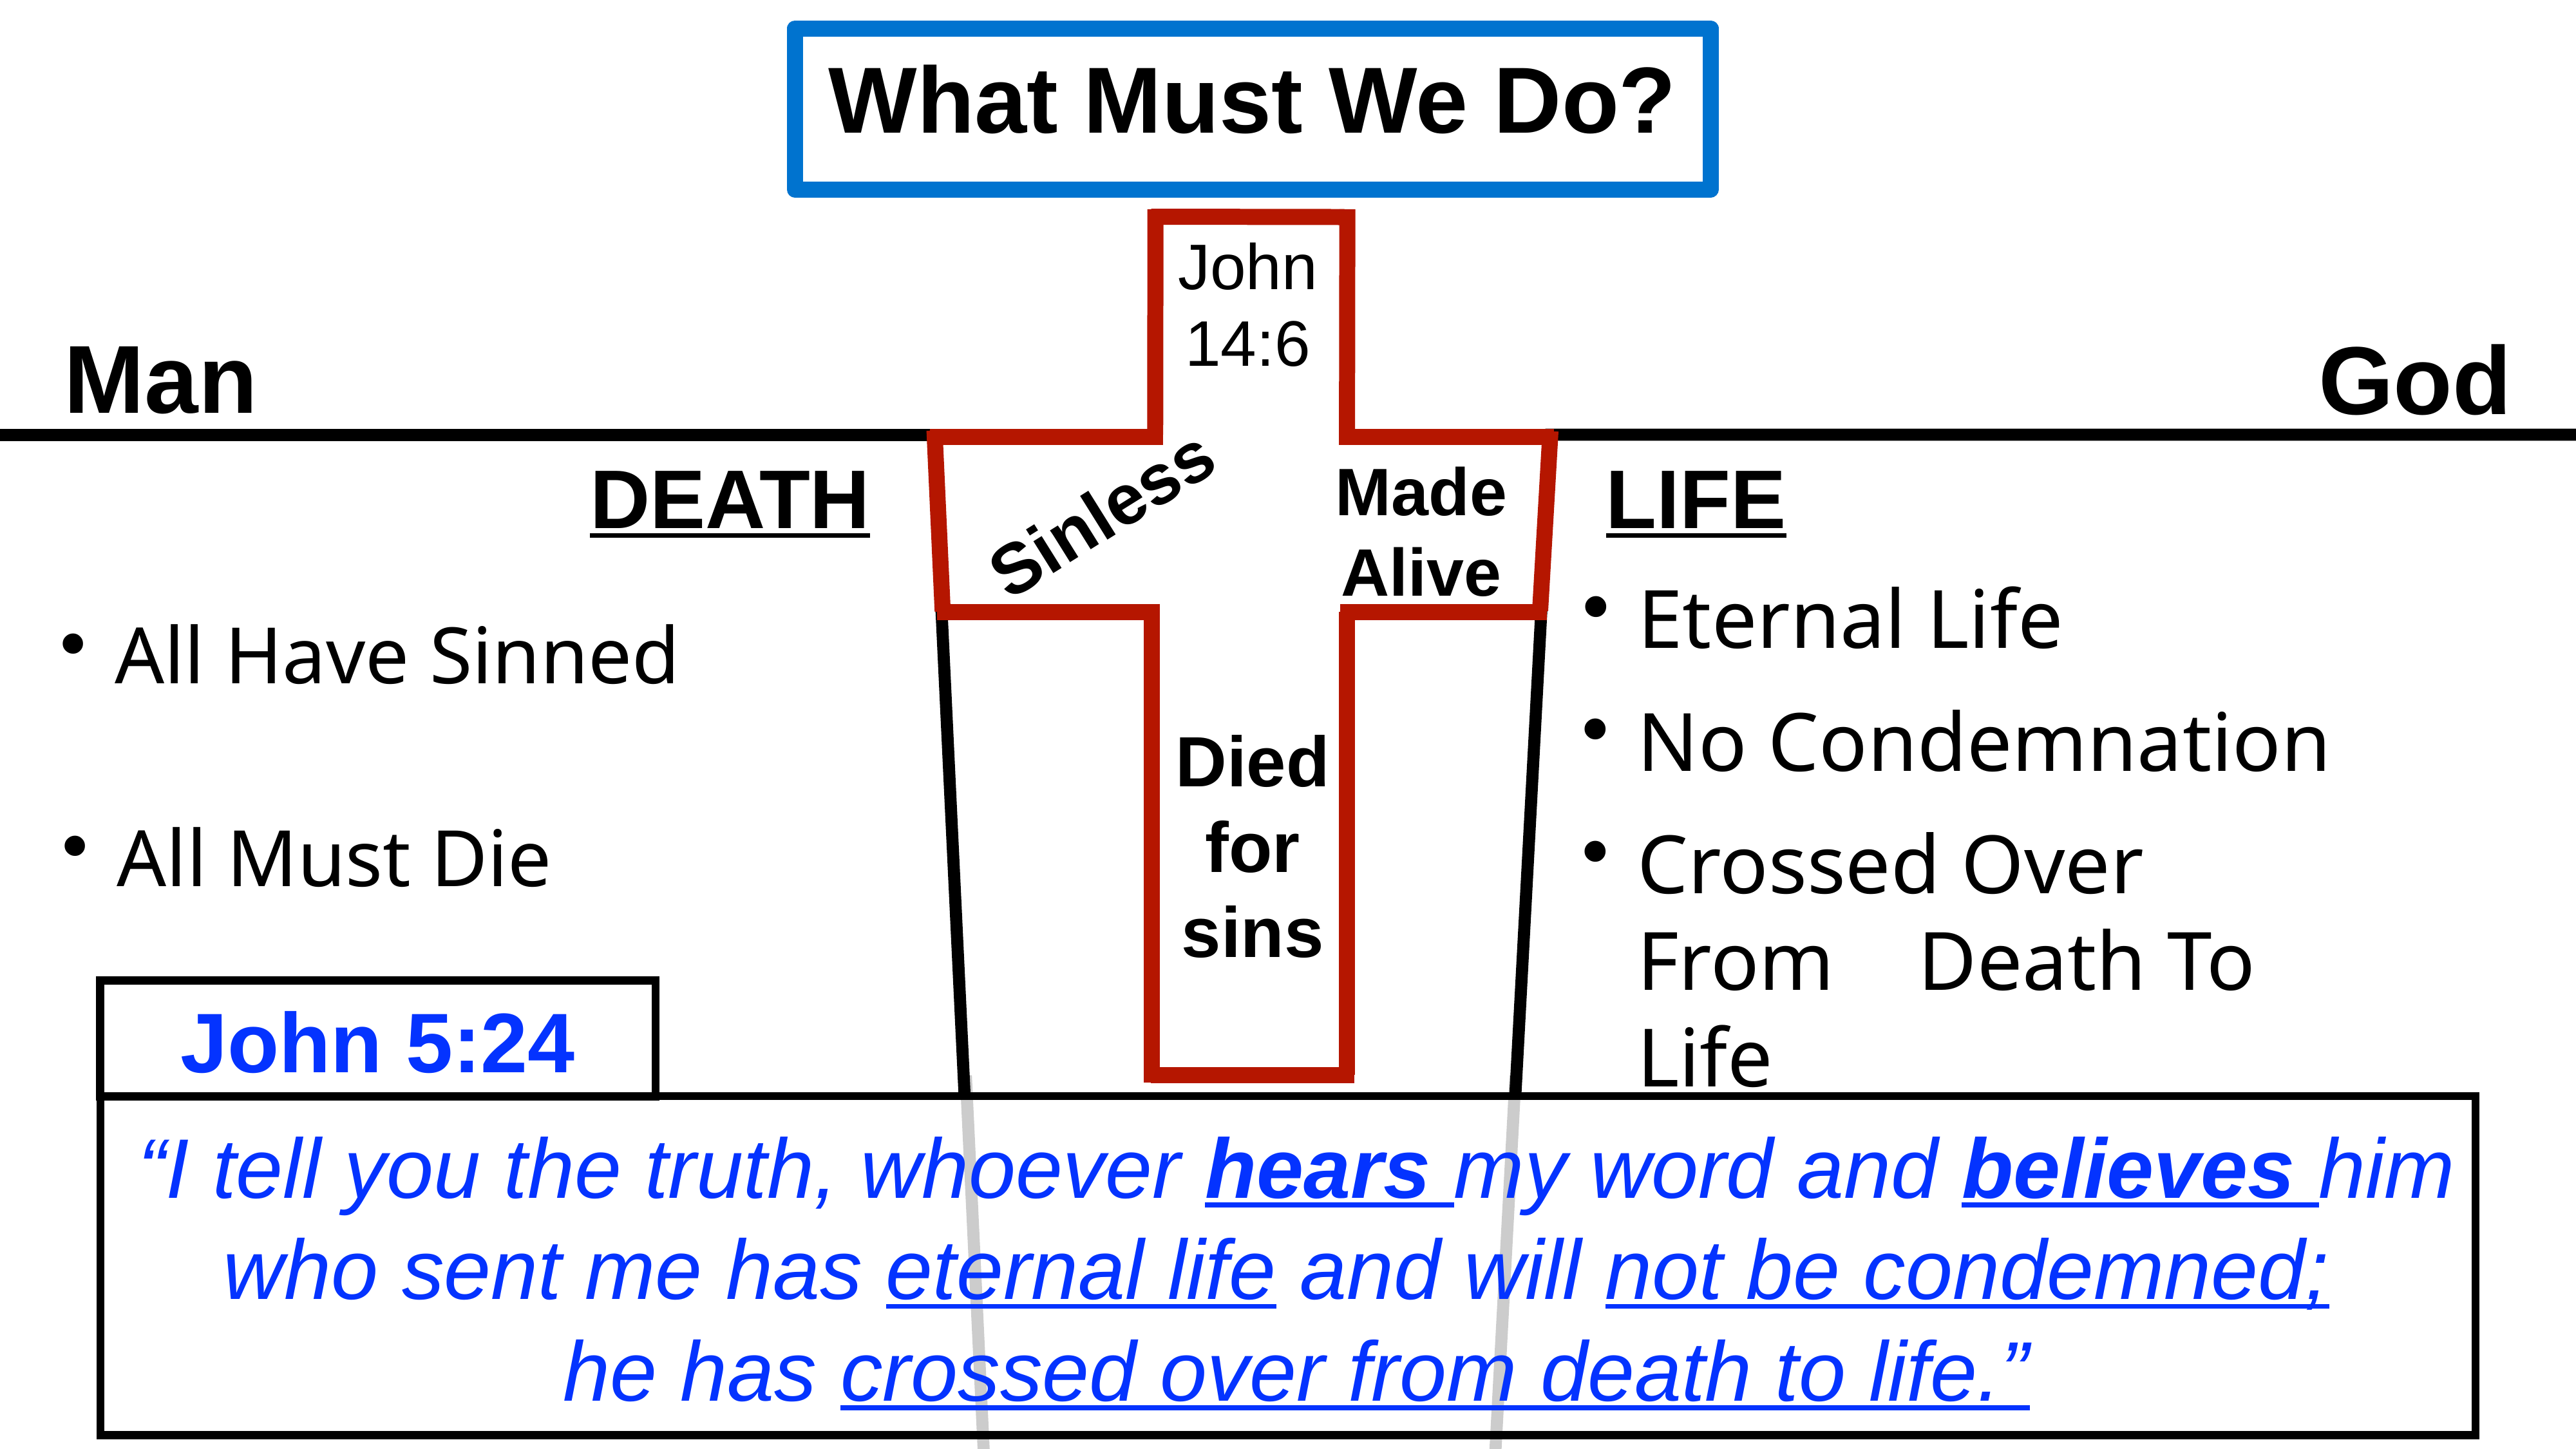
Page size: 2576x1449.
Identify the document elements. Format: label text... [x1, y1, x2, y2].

text_box John 14:6 [1146, 214, 1349, 391]
text_box Died for sins [1122, 705, 1383, 1022]
text_box Sinless [952, 346, 1318, 595]
text_box LIFE [1569, 435, 1824, 554]
text_box “I tell you the truth, whoever hears my word and believes him who sent me has eternal life and will not be condemned; he has crossed over from death to life.” [100, 1096, 2476, 1435]
text_box Man [48, 305, 341, 439]
text_box No Condemnation [1571, 679, 2444, 799]
text_box Made Alive [1289, 437, 1554, 623]
text_box Crossed Over From Death To Life [1571, 802, 2332, 1010]
text_box All Must Die [51, 798, 682, 917]
text_box Eternal Life [1572, 557, 2251, 676]
text_box God [2302, 307, 2546, 440]
text_box All Have Sinned [49, 595, 1218, 714]
text_box John 5:24 [100, 980, 656, 1097]
text_box DEATH [566, 435, 894, 554]
text_box What Must We Do? [795, 28, 1711, 190]
